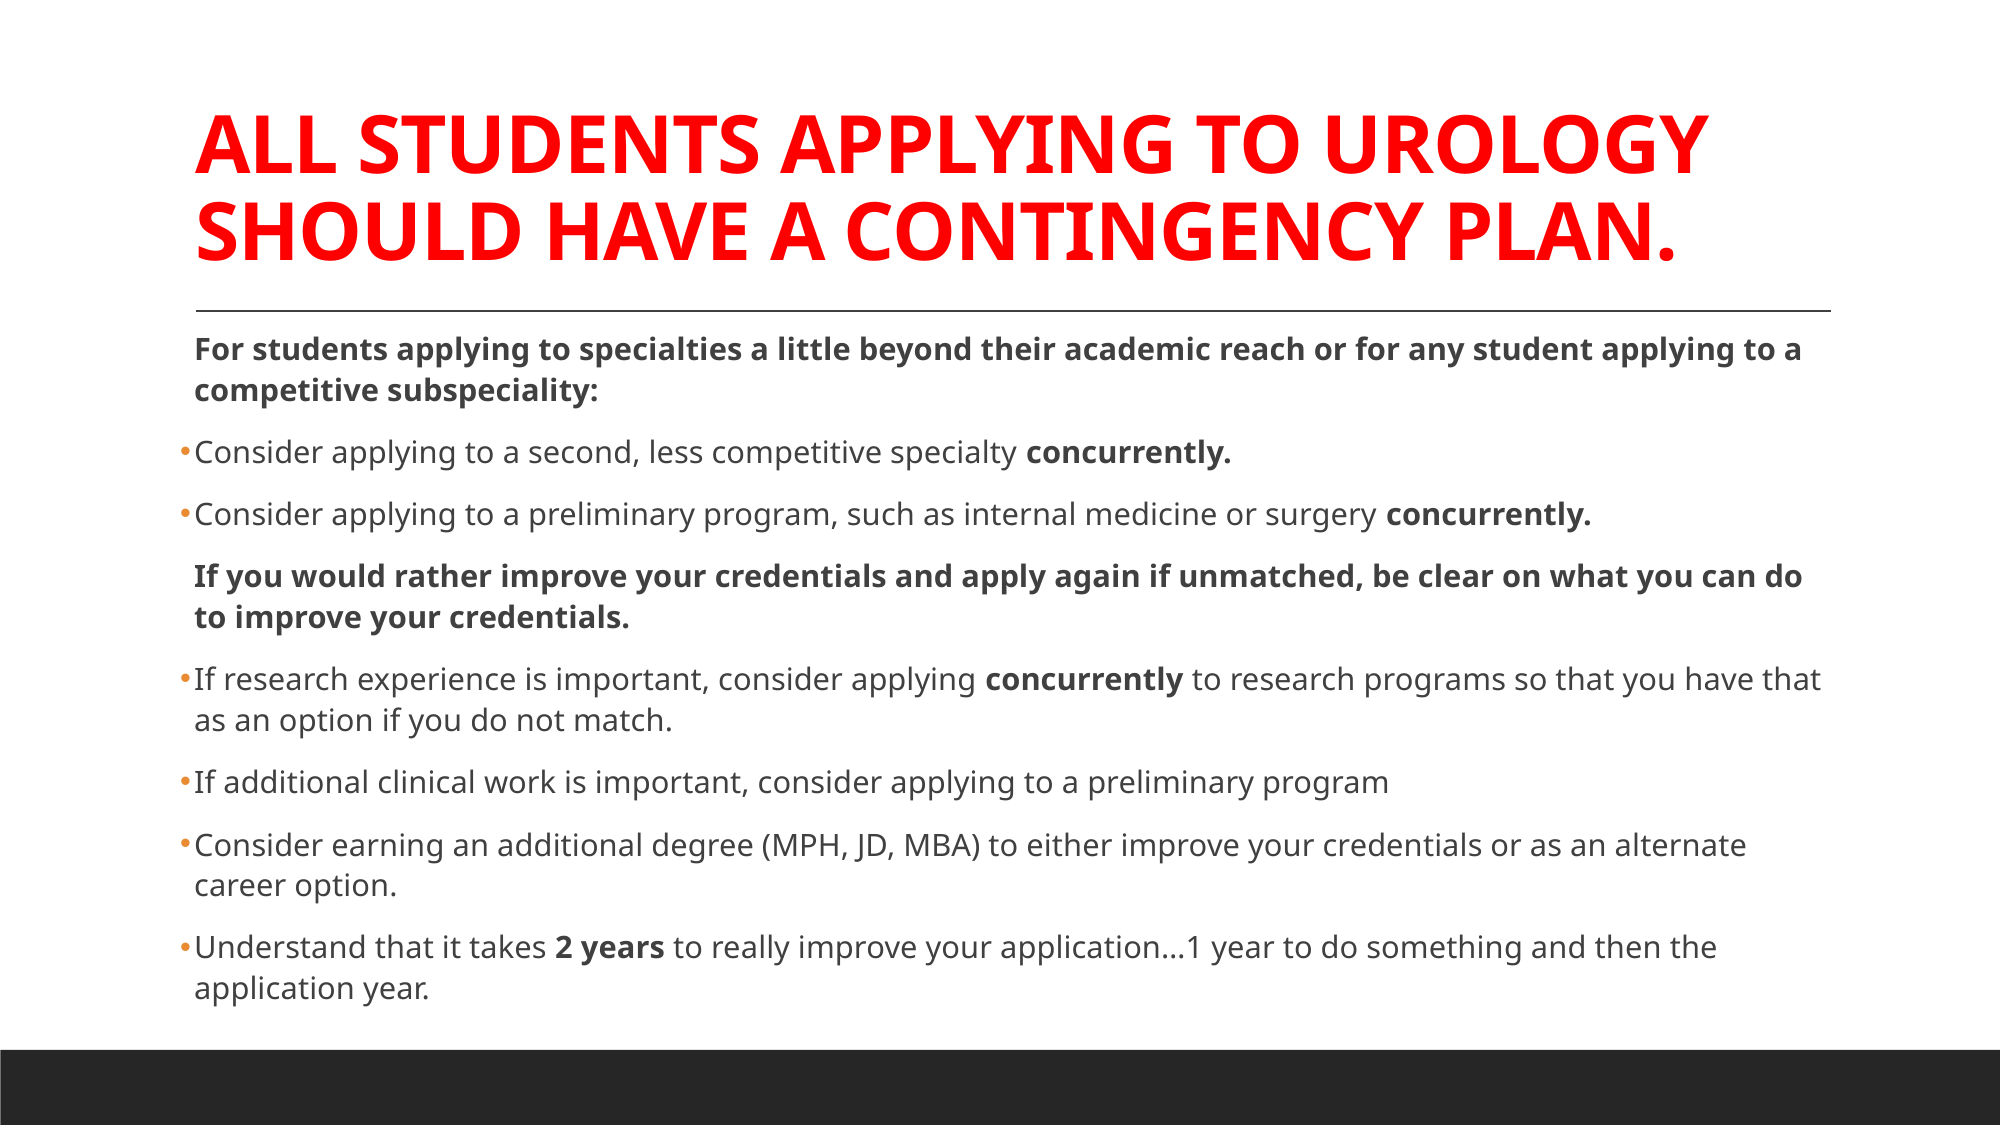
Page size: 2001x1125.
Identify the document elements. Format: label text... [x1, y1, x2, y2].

list For students applying to specialties a little beyond their academic reach or for any student applying to a competitive subspeciality: Consider applying to a second, less competitive specialty concurrently. Consider applying to a preliminary program, such as internal medicine or surgery concurrently. If you would rather improve your credentials and apply again if unmatched, be clear on what you can do to improve your credentials. If research experience is important, consider applying concurrently to research programs so that you have that as an option if you do not match. If additional clinical work is important, consider applying to a preliminary program Consider earning an additional degree (MPH, JD, MBA) to either improve your credentials or as an alternate career option. Understand that it takes 2 years to really improve your application…1 year to do something and then the application year. [180, 318, 1830, 1021]
title ALL STUDENTS APPLYING TO UROLOGY SHOULD HAVE A CONTINGENCY PLAN. [180, 47, 1830, 285]
